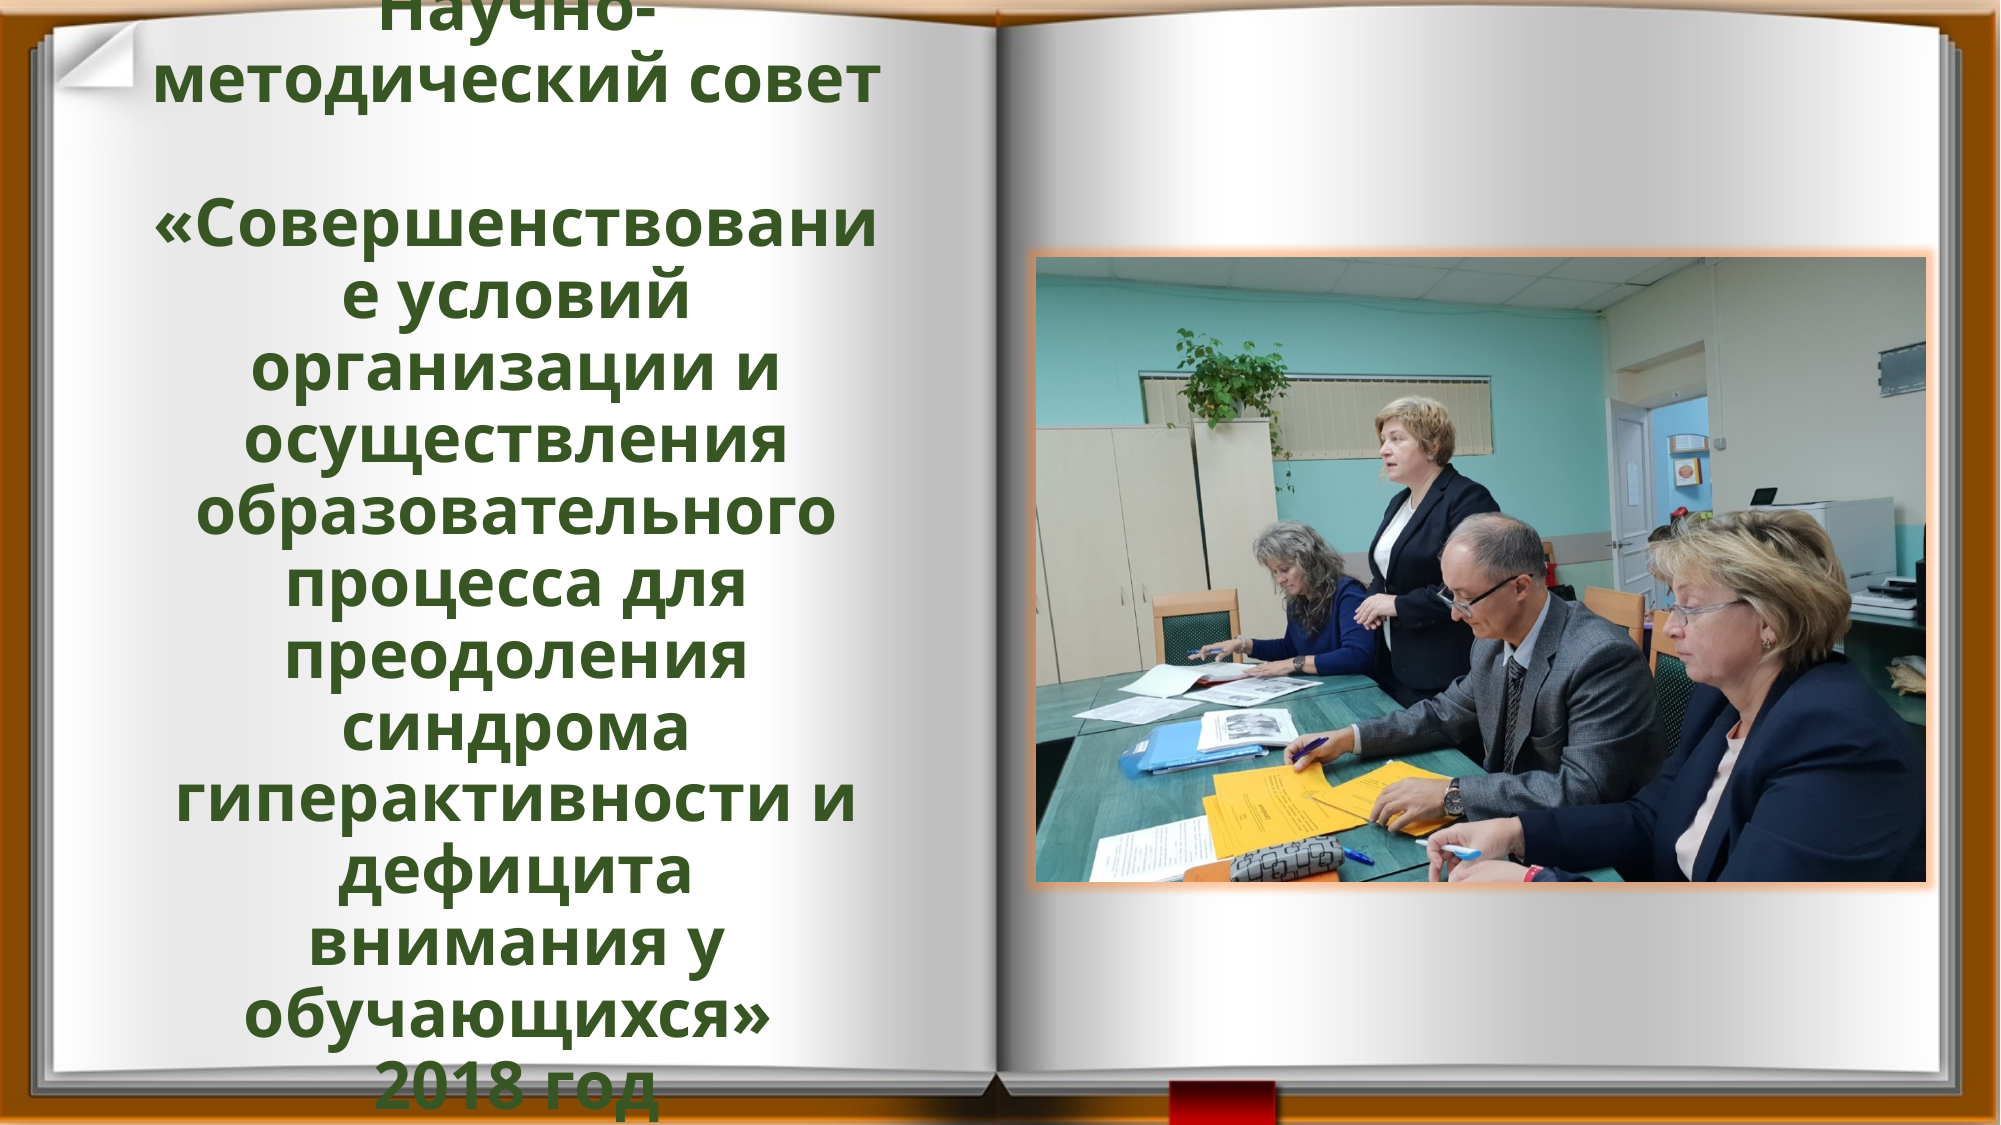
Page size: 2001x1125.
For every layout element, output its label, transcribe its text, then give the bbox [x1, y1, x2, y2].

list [1036, 257, 1926, 882]
title Научно-методический совет «Совершенствование условий организации и осуществления образовательного процесса для преодоления синдрома гиперактивности и дефицита внимания у обучающихся» 2018 год [133, 477, 900, 620]
picture [0, 0, 2001, 1125]
